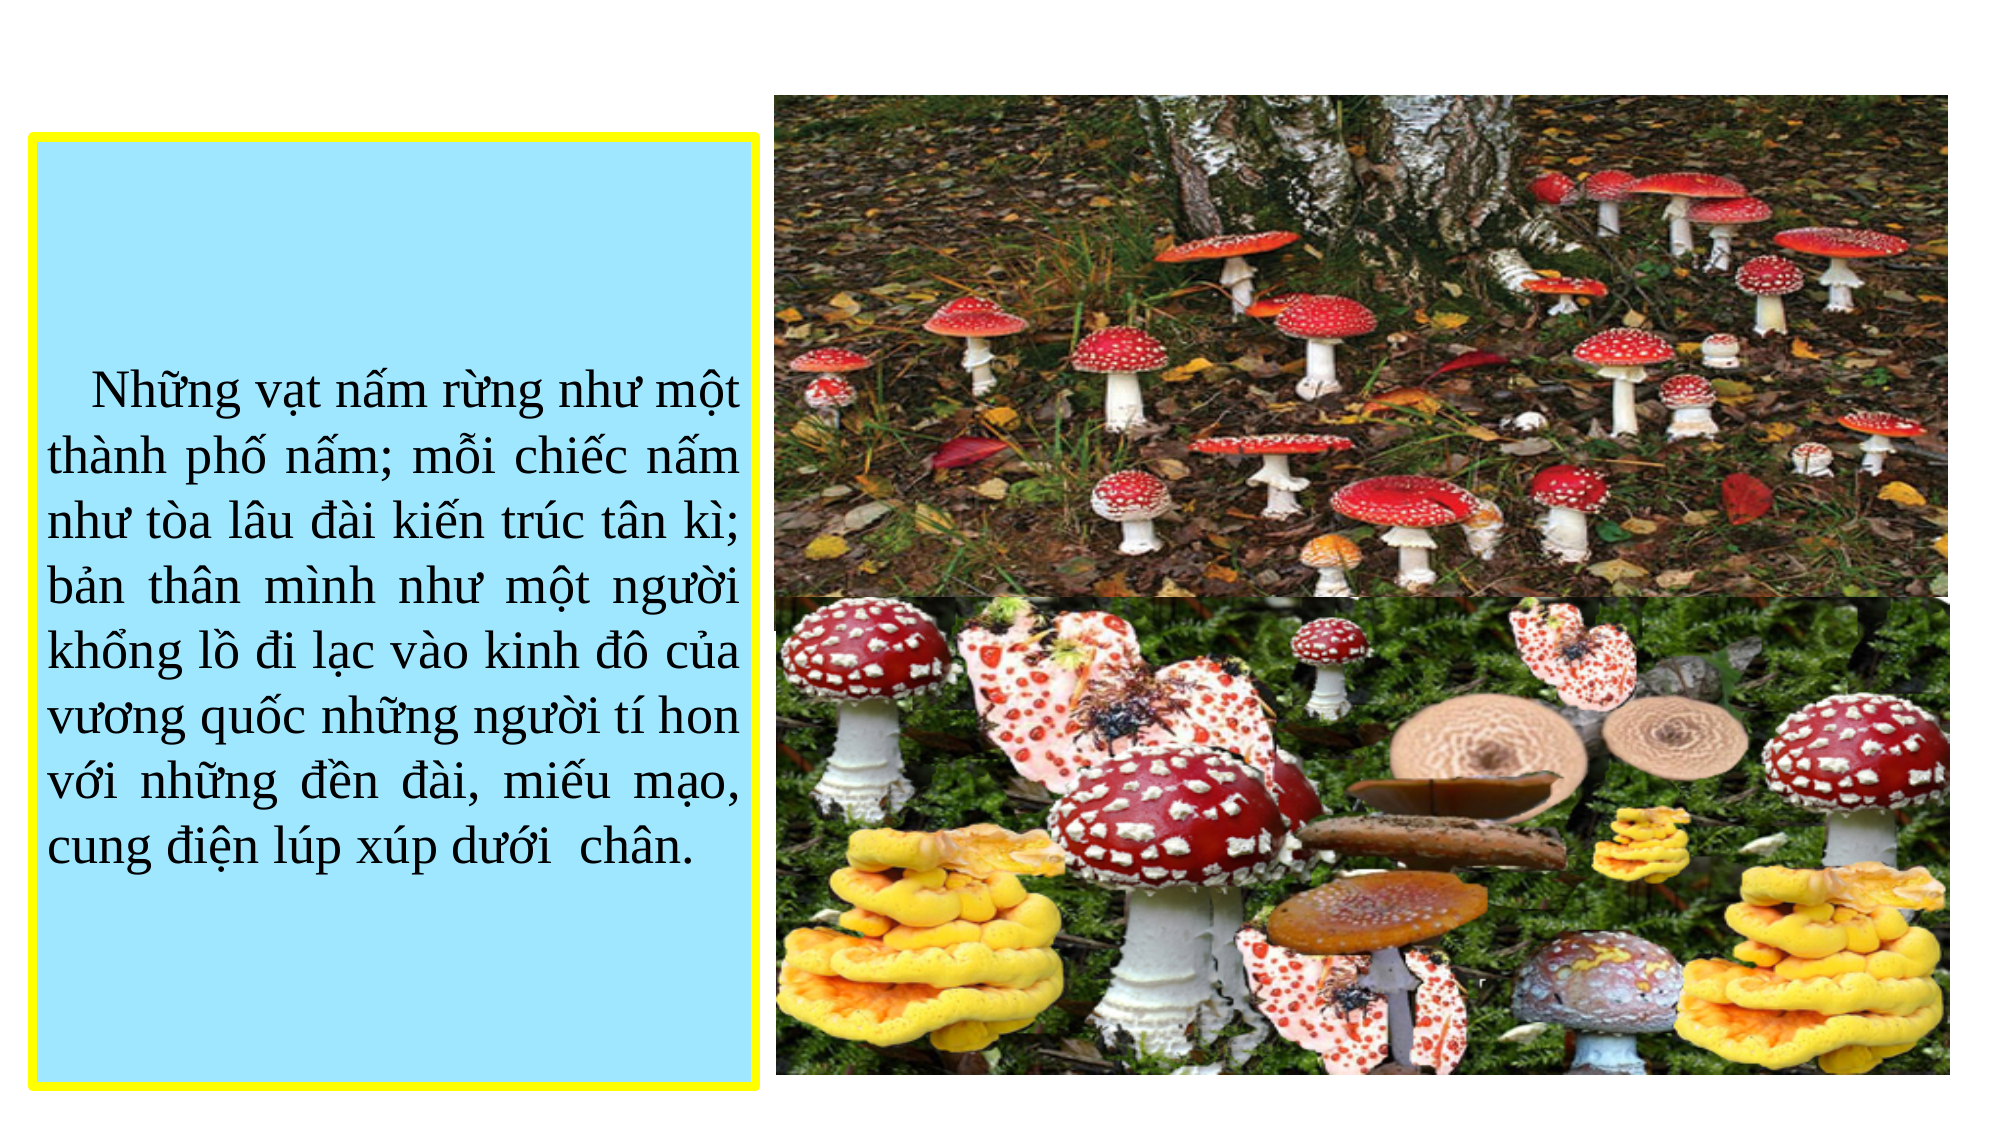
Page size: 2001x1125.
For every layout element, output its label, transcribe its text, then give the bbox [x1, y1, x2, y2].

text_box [774, 94, 1951, 1076]
text_box Những vạt nấm rừng như một thành phố nấm; mỗi chiếc nấm như tòa lâu đài kiến trúc tân kì; bản thân mình như một người khổng lồ đi lạc vào kinh đô của vương quốc những người tí hon với những đền đài, miếu mạo, cung điện lúp xúp dưới chân. [30, 135, 757, 1088]
